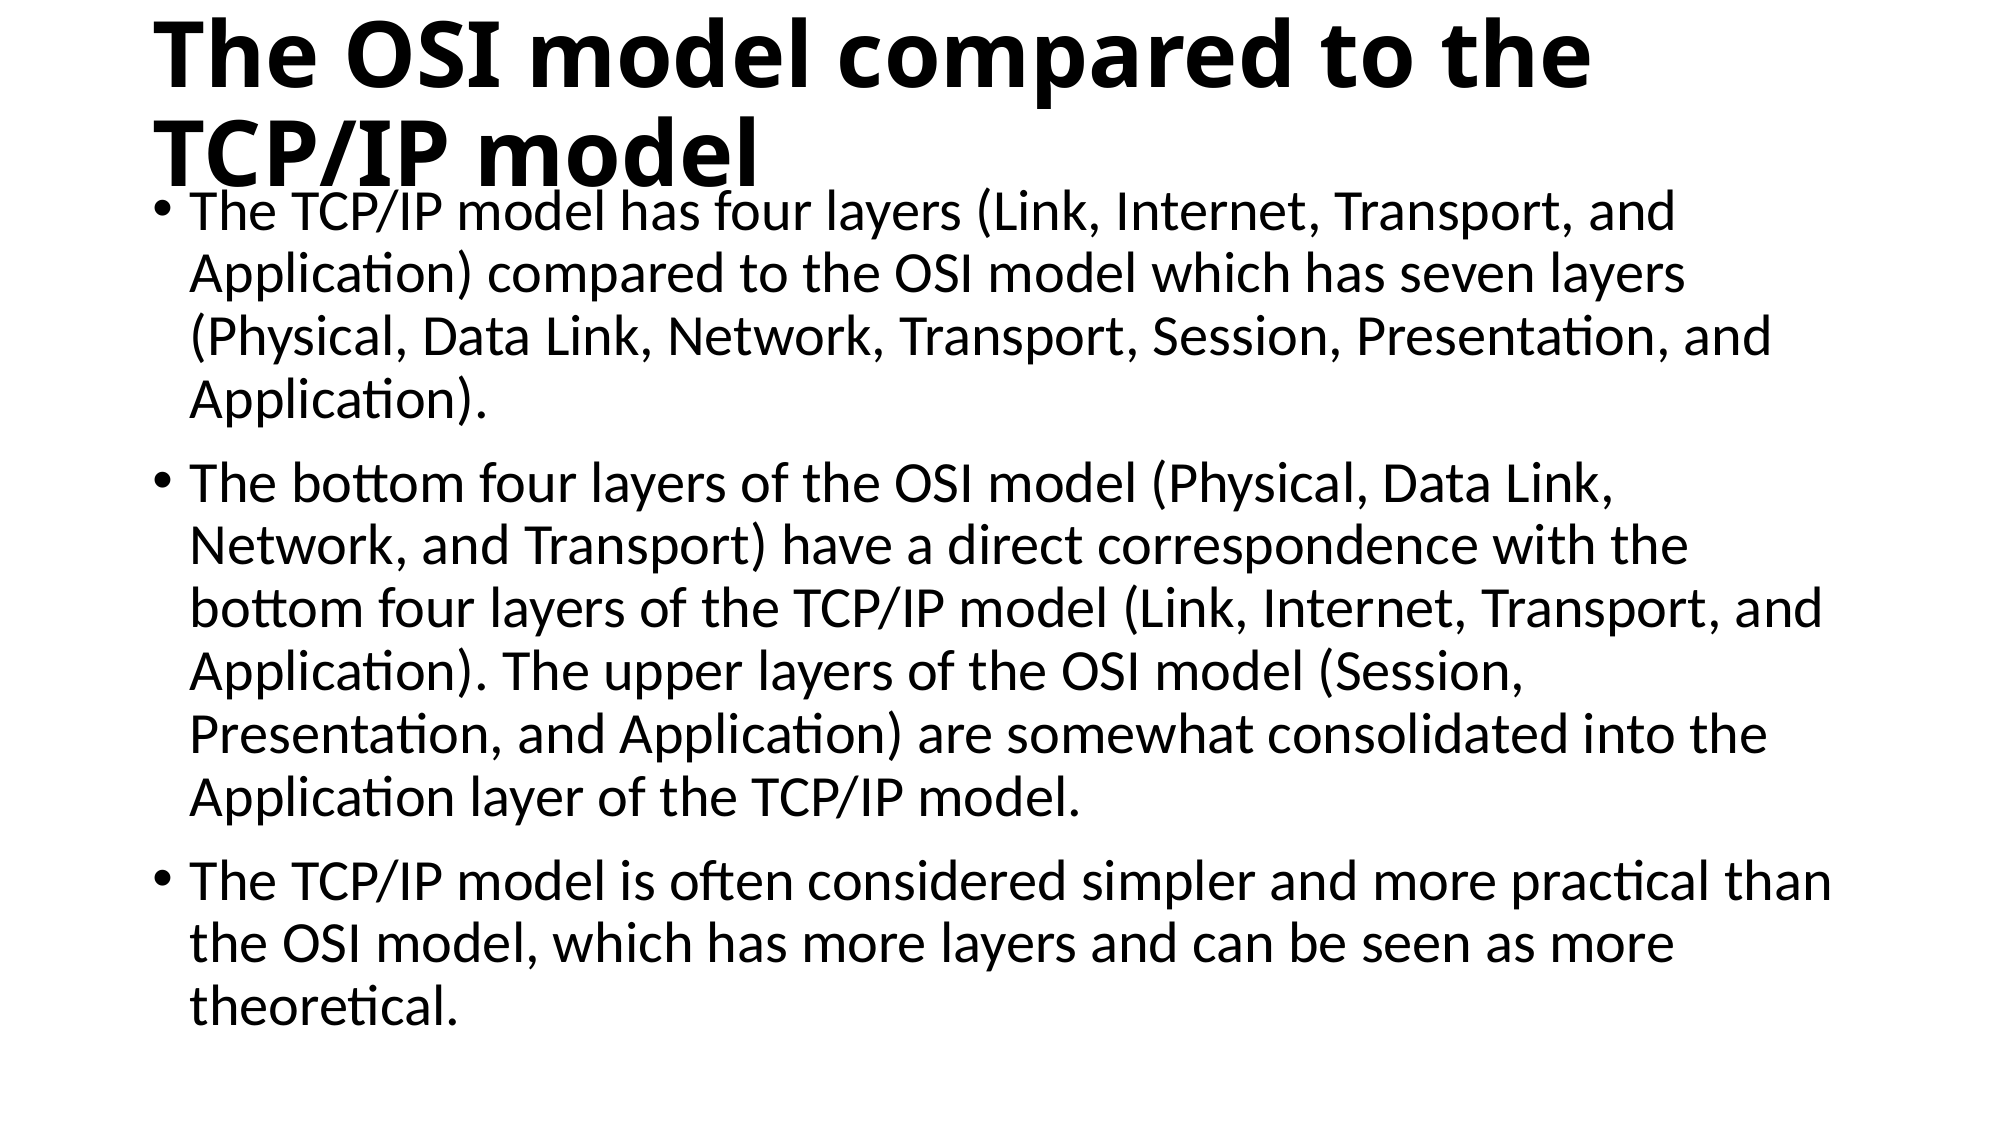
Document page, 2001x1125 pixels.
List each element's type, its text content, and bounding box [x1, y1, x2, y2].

list The TCP/IP model has four layers (Link, Internet, Transport, and Application) compared to the OSI model which has seven layers (Physical, Data Link, Network, Transport, Session, Presentation, and Application). The bottom four layers of the OSI model (Physical, Data Link, Network, and Transport) have a direct correspondence with the bottom four layers of the TCP/IP model (Link, Internet, Transport, and Application). The upper layers of the OSI model (Session, Presentation, and Application) are somewhat consolidated into the Application layer of the TCP/IP model. The TCP/IP model is often considered simpler and more practical than the OSI model, which has more layers and can be seen as more theoretical. [137, 172, 1863, 1053]
title The OSI model compared to the TCP/IP model [137, 42, 1863, 172]
